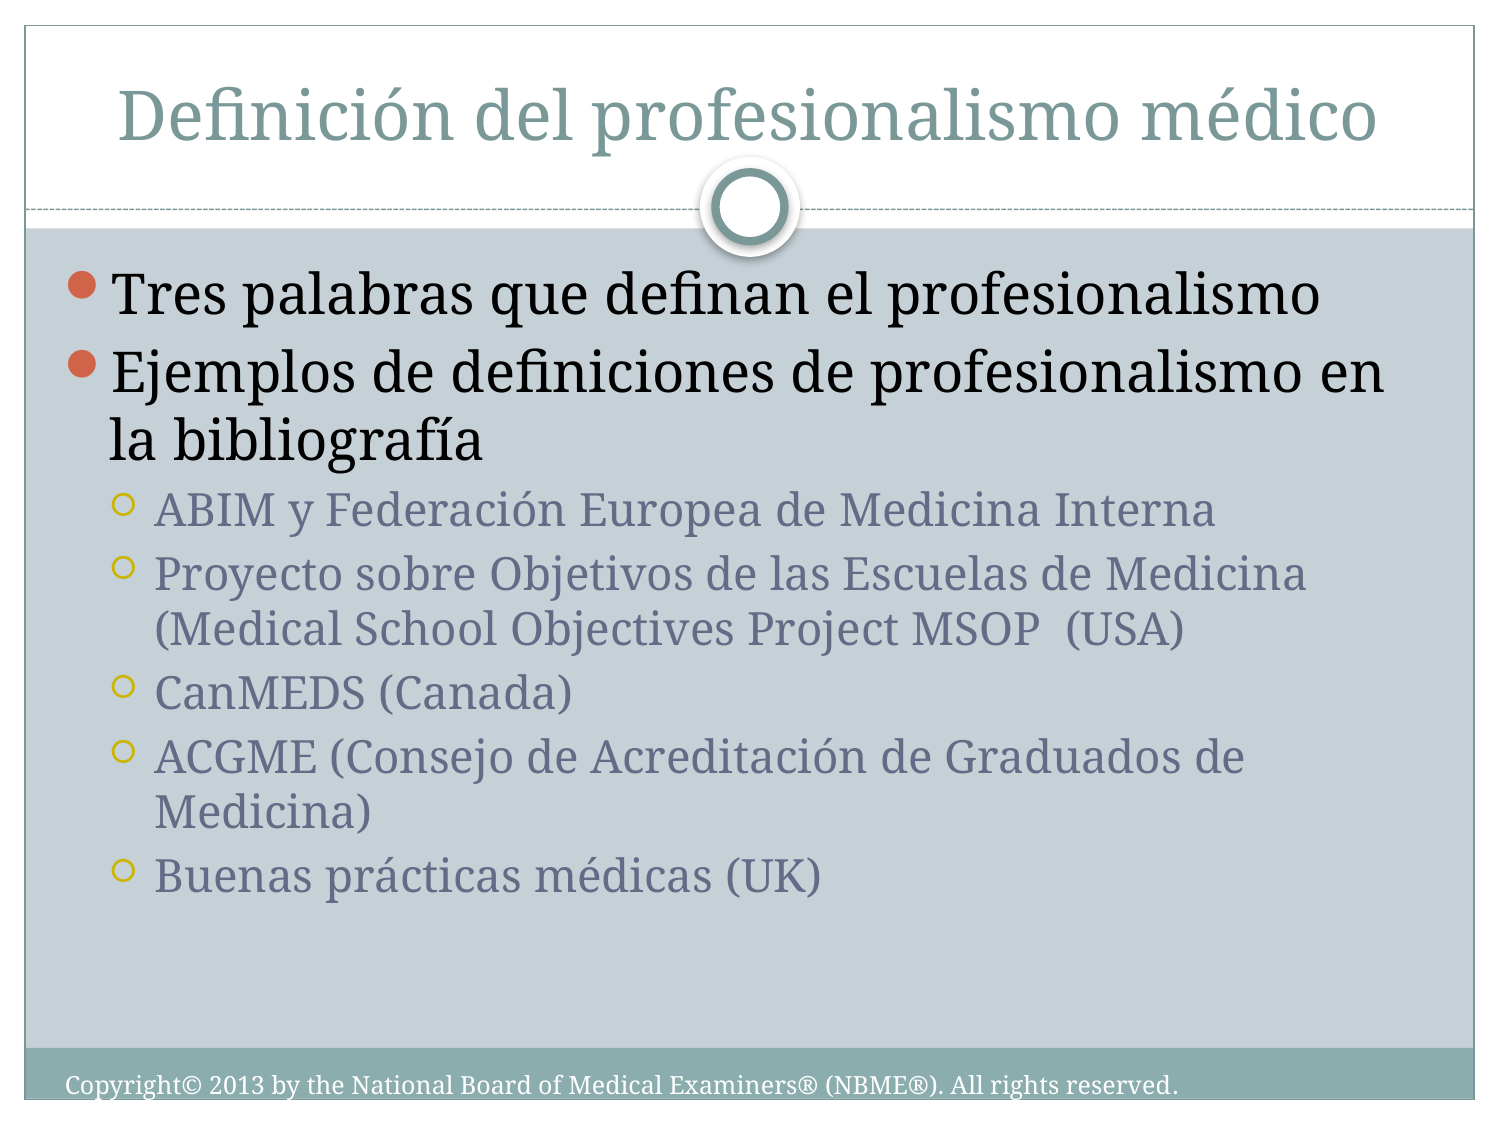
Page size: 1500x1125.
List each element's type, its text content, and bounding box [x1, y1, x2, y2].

list Tres palabras que definan el profesionalismo Ejemplos de definiciones de profesionalismo en la bibliografía ABIM y Federación Europea de Medicina Interna Proyecto sobre Objetivos de las Escuelas de Medicina (Medical School Objectives Project MSOP (USA) CanMEDS (Canada) ACGME (Consejo de Acreditación de Graduados de Medicina) Buenas prácticas médicas (UK) [49, 250, 1445, 1001]
title Definición del profesionalismo médico [49, 37, 1450, 162]
footer Copyright© 2013 by the National Board of Medical Examiners® (NBME®). All rights reserved. [50, 1062, 1325, 1112]
